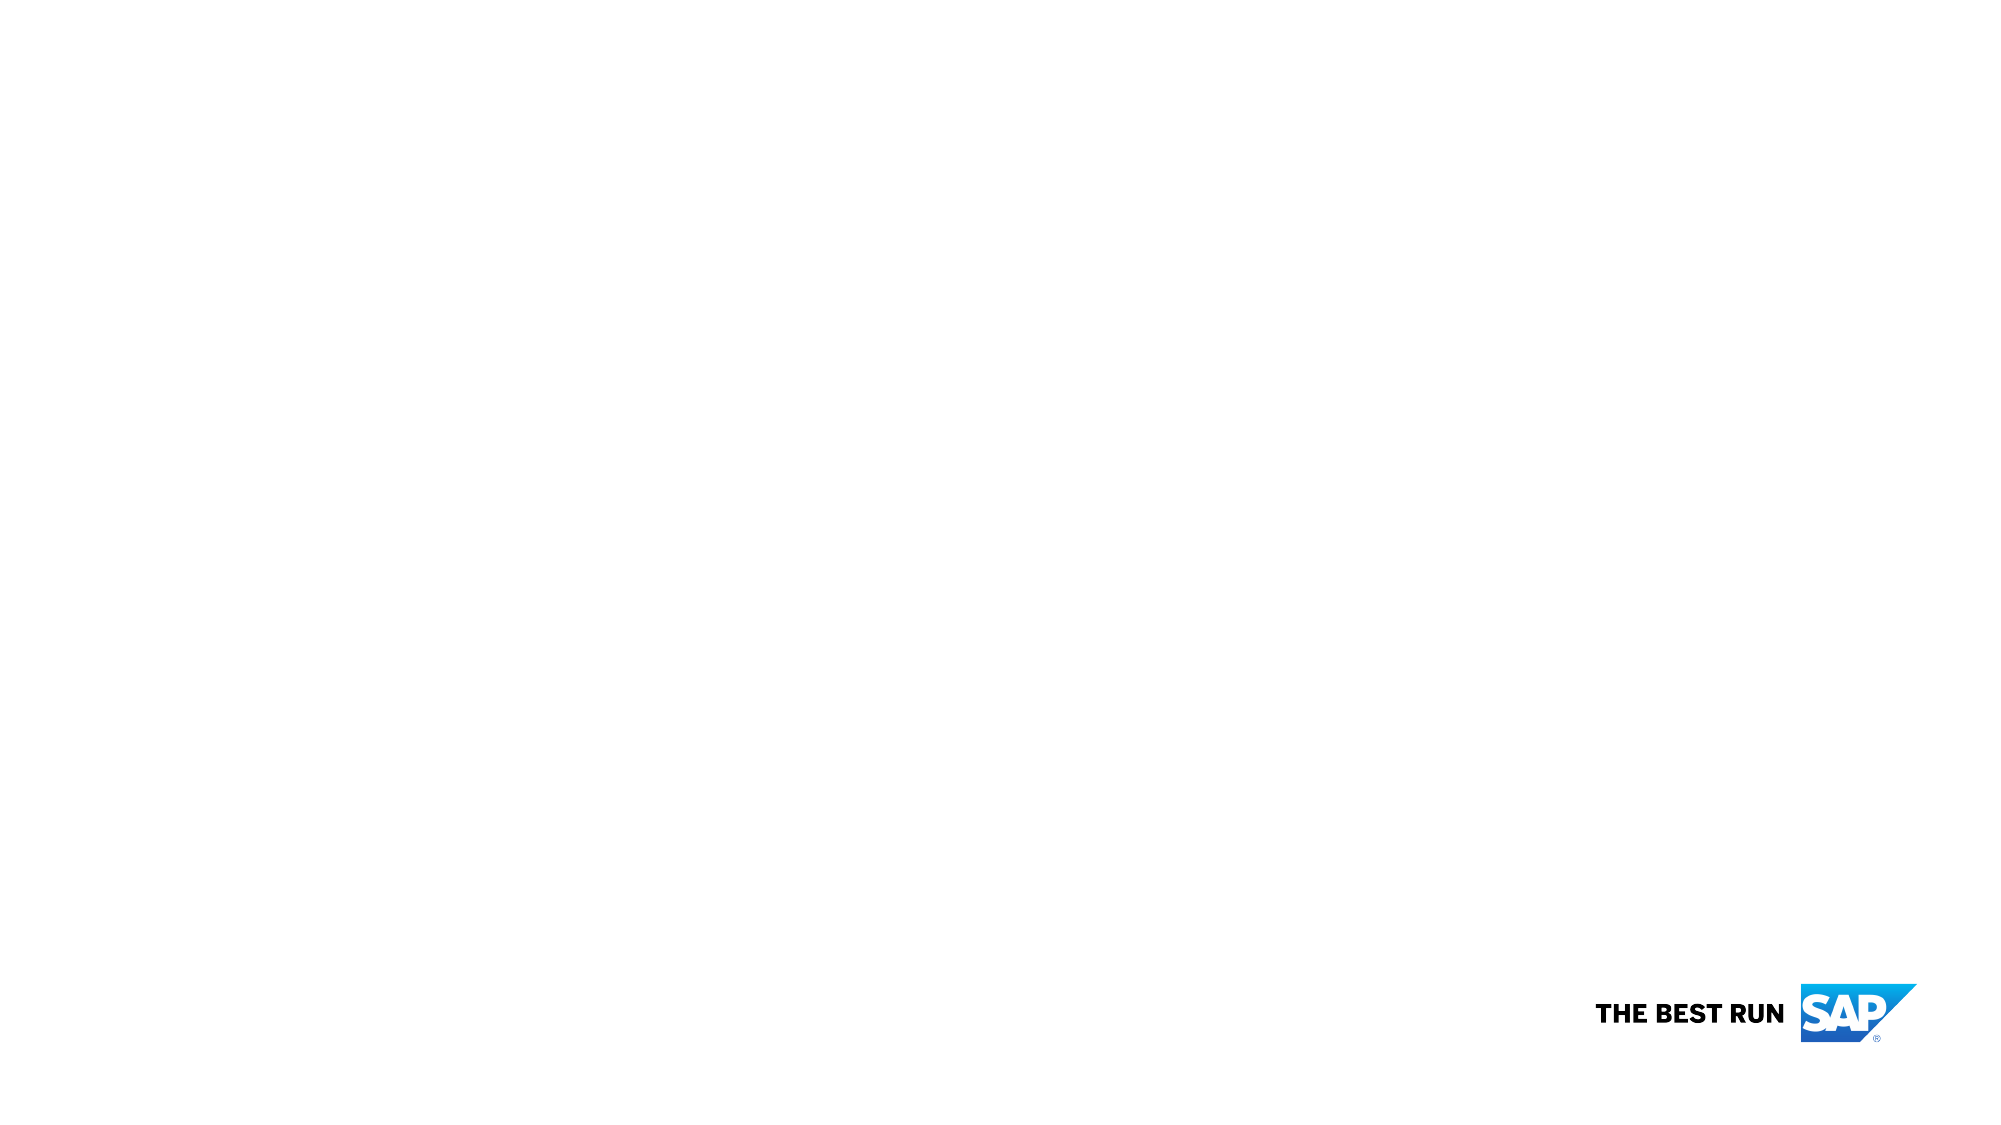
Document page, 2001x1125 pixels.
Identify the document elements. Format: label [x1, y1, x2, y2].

picture [1595, 983, 1918, 1043]
